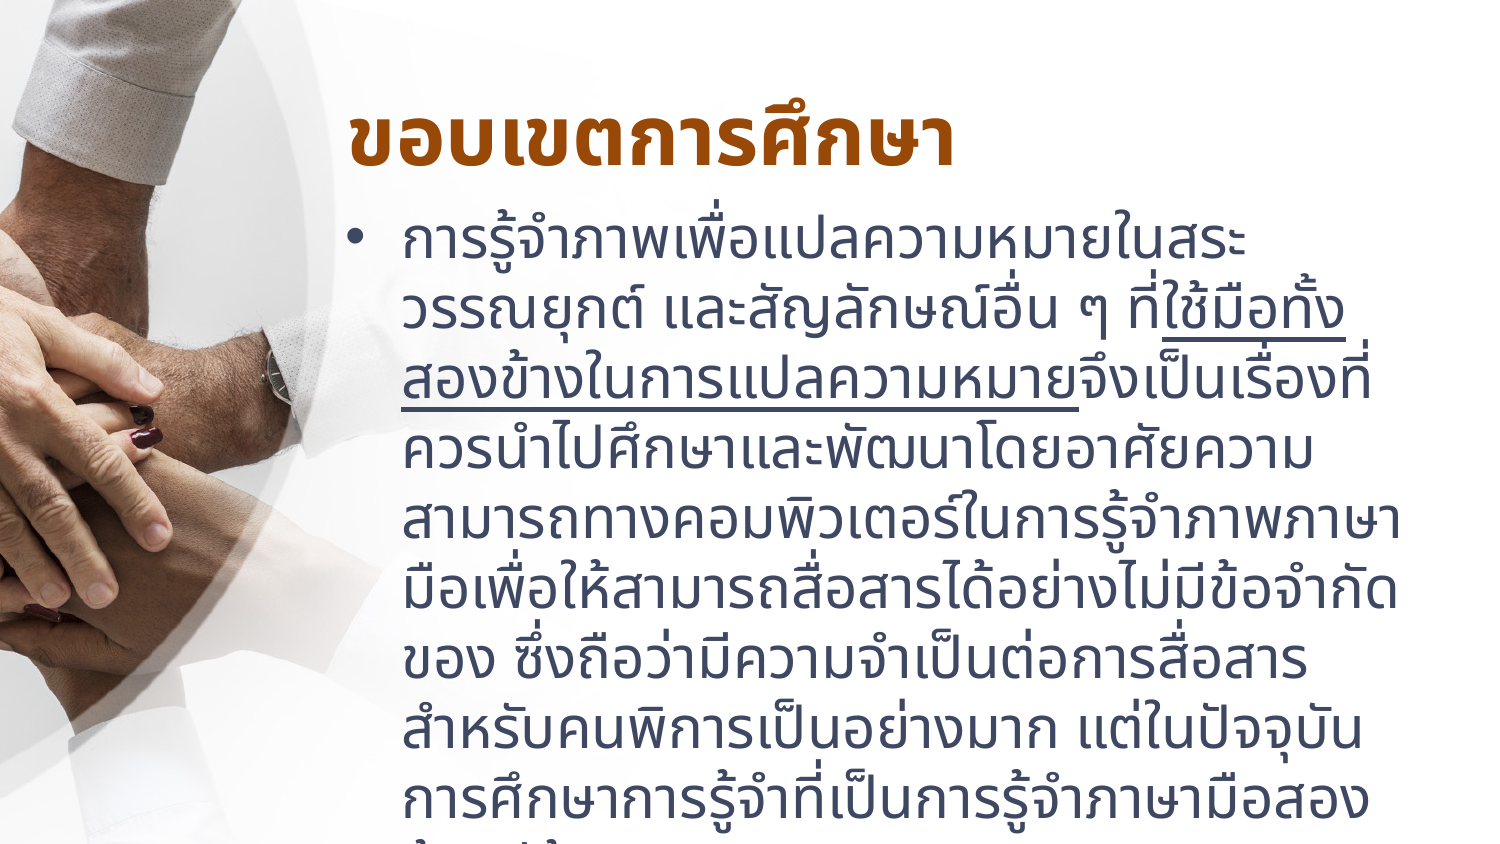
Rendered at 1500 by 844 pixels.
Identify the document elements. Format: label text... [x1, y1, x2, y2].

picture [0, 0, 1500, 844]
title ขอบเขตการศึกษา [331, 72, 1451, 192]
list การรู้จำภาพเพื่อแปลความหมายในสระ วรรณยุกต์ และสัญลักษณ์อื่น ๆ ที่ใช้มือทั้งสองข้างในการแปลความหมายจึงเป็นเรื่องที่ควรนำไปศึกษาและพัฒนาโดยอาศัยความสามารถทางคอมพิวเตอร์ในการรู้จำภาพภาษามือเพื่อให้สามารถสื่อสารได้อย่างไม่มีข้อจำกัดของ ซึ่งถือว่ามีความจำเป็นต่อการสื่อสารสำหรับคนพิการเป็นอย่างมาก แต่ในปัจจุบันการศึกษาการรู้จำที่เป็นการรู้จำภาษามือสองด้านมีน้อยมาก [330, 193, 1453, 770]
